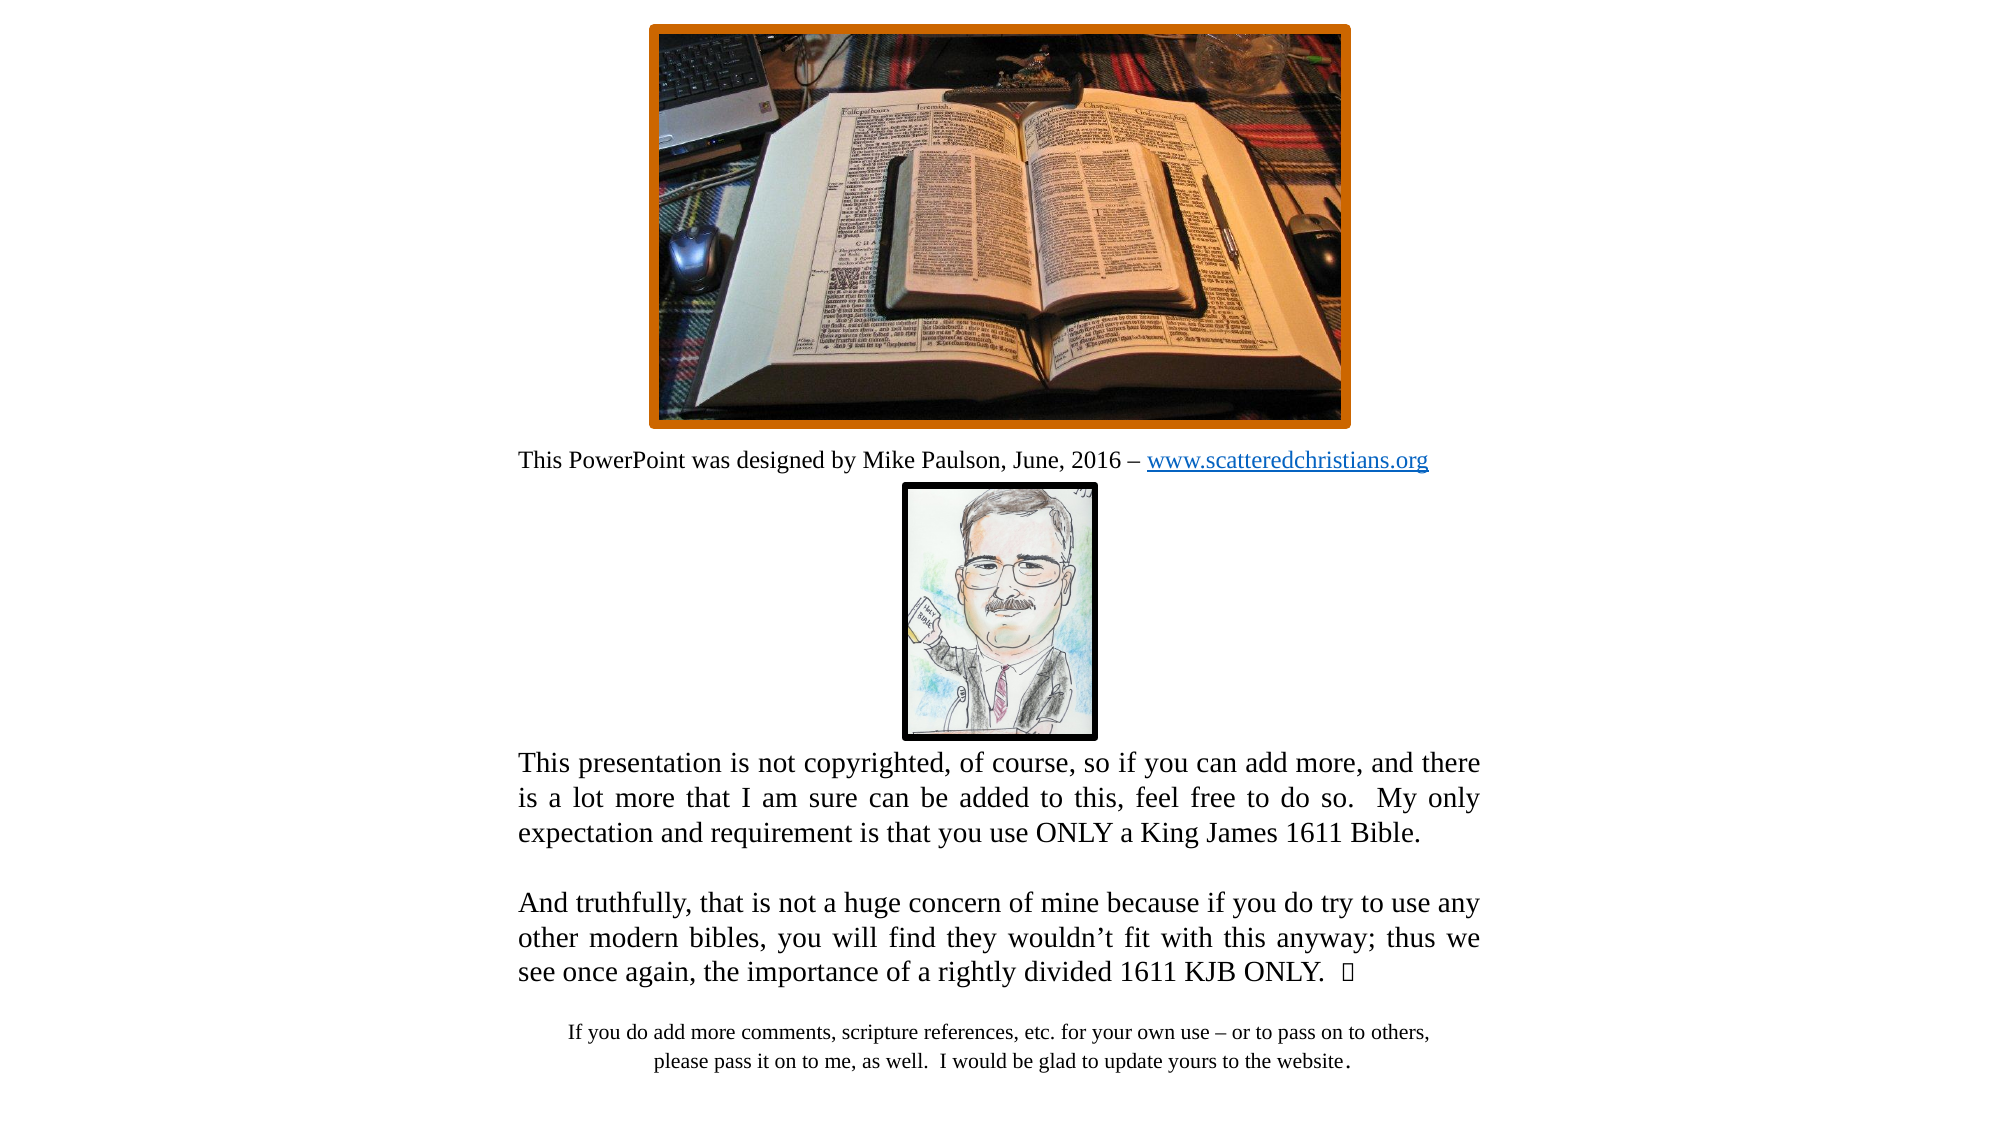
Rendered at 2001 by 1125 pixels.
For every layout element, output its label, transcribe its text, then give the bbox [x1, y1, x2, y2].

text_box This PowerPoint was designed by Mike Paulson, June, 2016 – www.scatteredchristians.org This presentation is not copyrighted, of course, so if you can add more, and there is a lot more that I am sure can be added to this, feel free to do so. My only expectation and requirement is that you use ONLY a King James 1611 Bible. And truthfully, that is not a huge concern of mine because if you do try to use any other modern bibles, you will find they wouldn’t fit with this anyway; thus we see once again, the importance of a rightly divided 1611 KJB ONLY.  If you do add more comments, scripture references, etc. for your own use – or to pass on to others, please pass it on to me, as well. I would be glad to update yours to the website. [503, 436, 1497, 1082]
picture [907, 488, 1093, 735]
picture [658, 33, 1342, 420]
